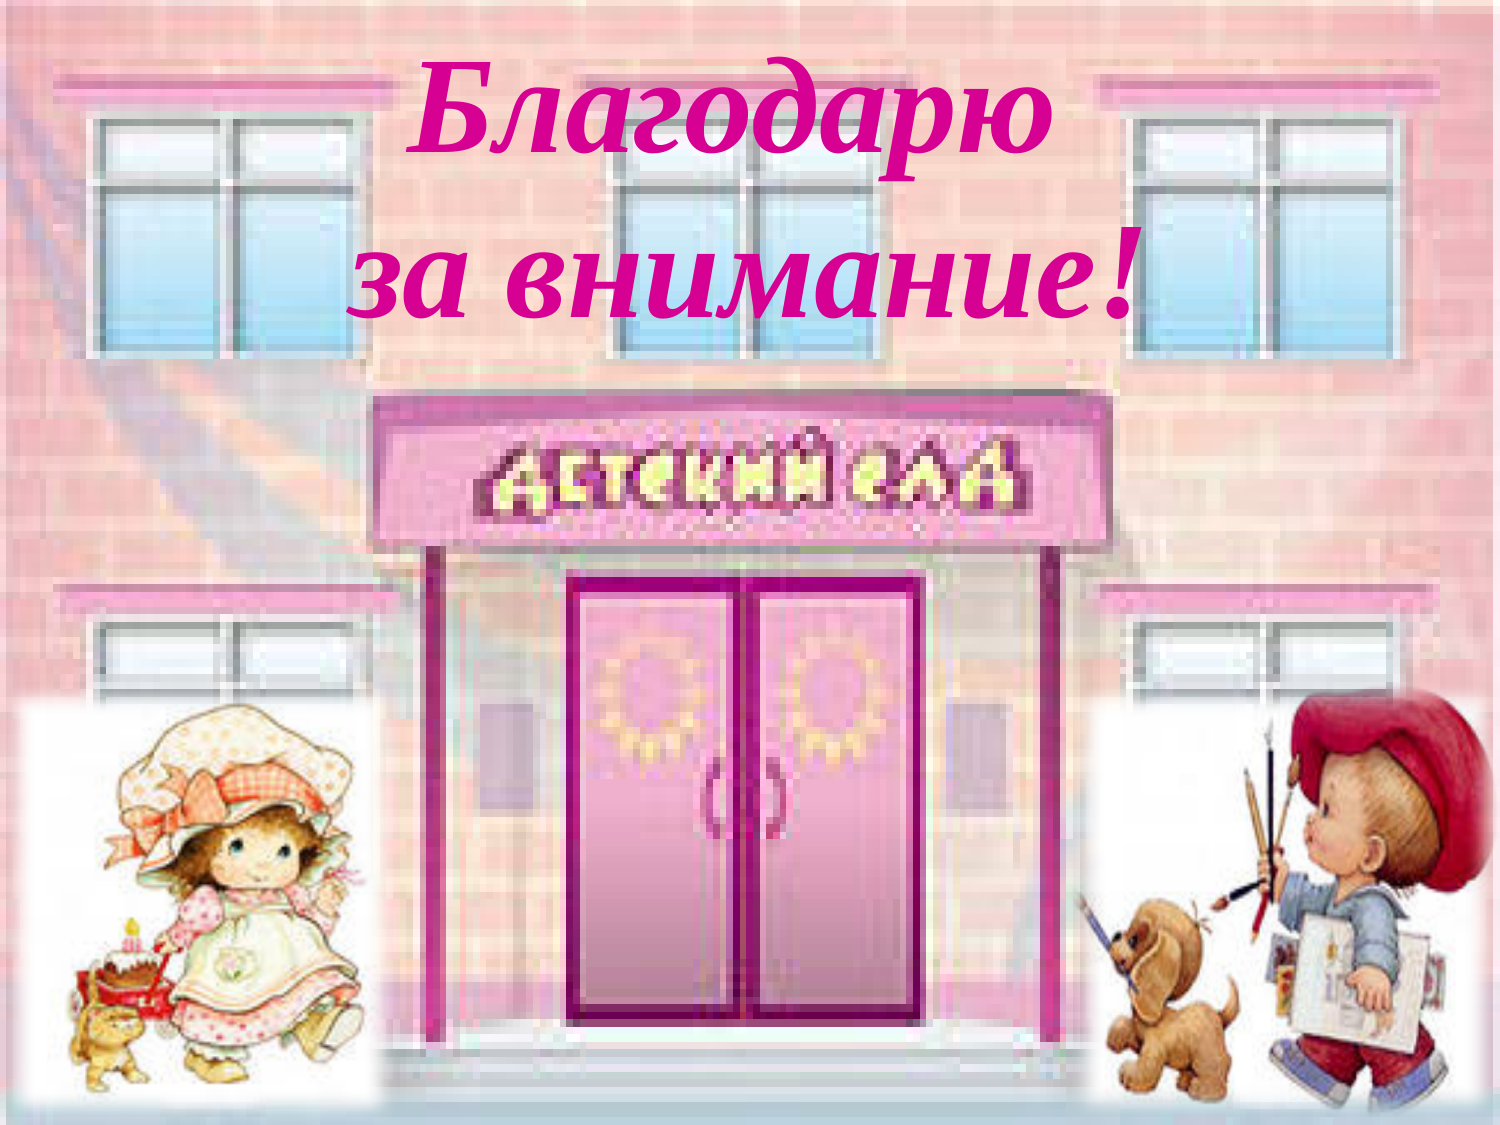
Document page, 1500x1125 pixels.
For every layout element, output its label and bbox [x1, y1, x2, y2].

list [0, 0, 1500, 1125]
picture [0, 680, 401, 1125]
picture [1068, 680, 1500, 1121]
